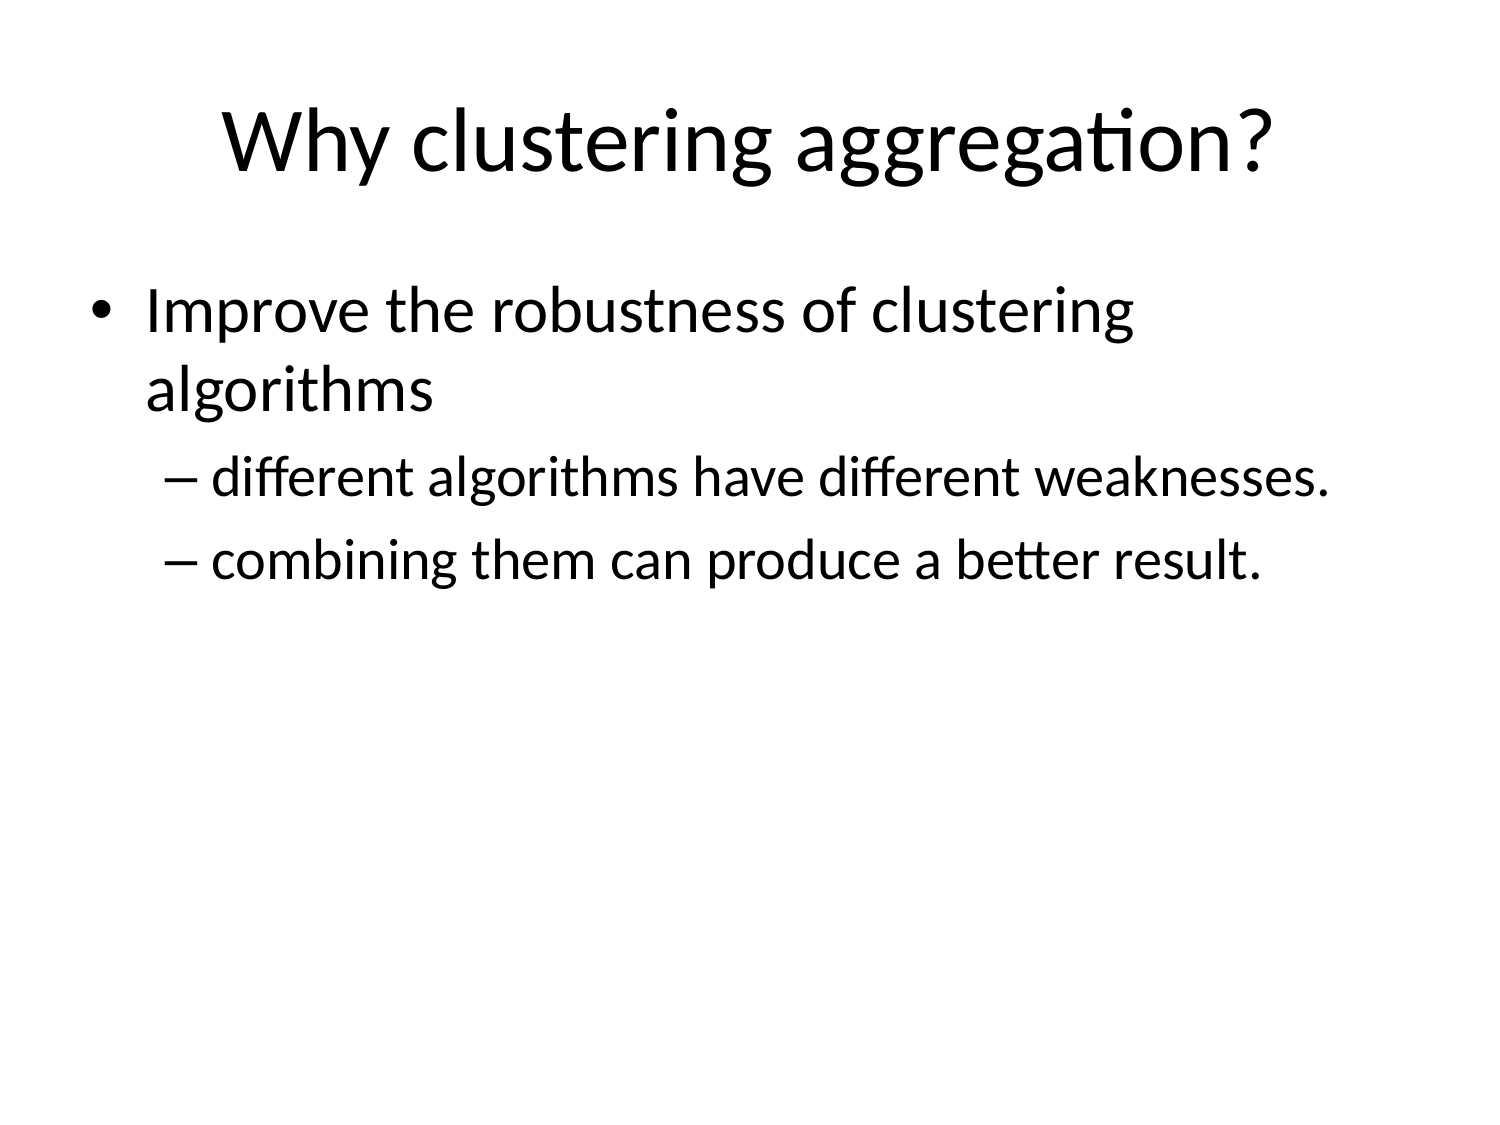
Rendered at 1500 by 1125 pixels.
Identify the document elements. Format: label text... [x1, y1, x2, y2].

list Improve the robustness of clustering algorithms different algorithms have different weaknesses. combining them can produce a better result. [74, 262, 1425, 1005]
title Why clustering aggregation? [74, 20, 1425, 257]
